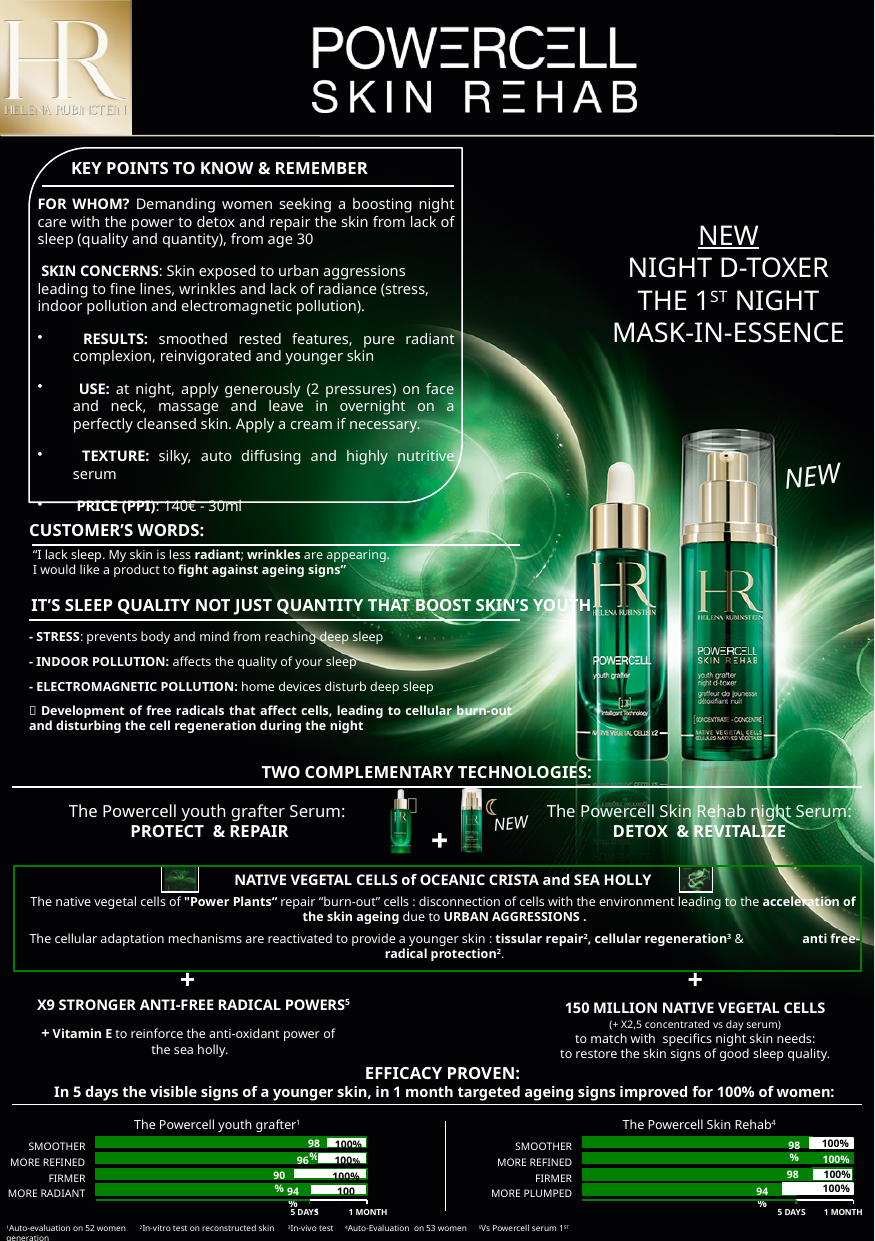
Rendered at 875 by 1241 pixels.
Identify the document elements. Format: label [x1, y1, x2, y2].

picture [0, 0, 875, 1241]
text_box [448, 1131, 875, 1226]
text_box [0, 1129, 404, 1226]
